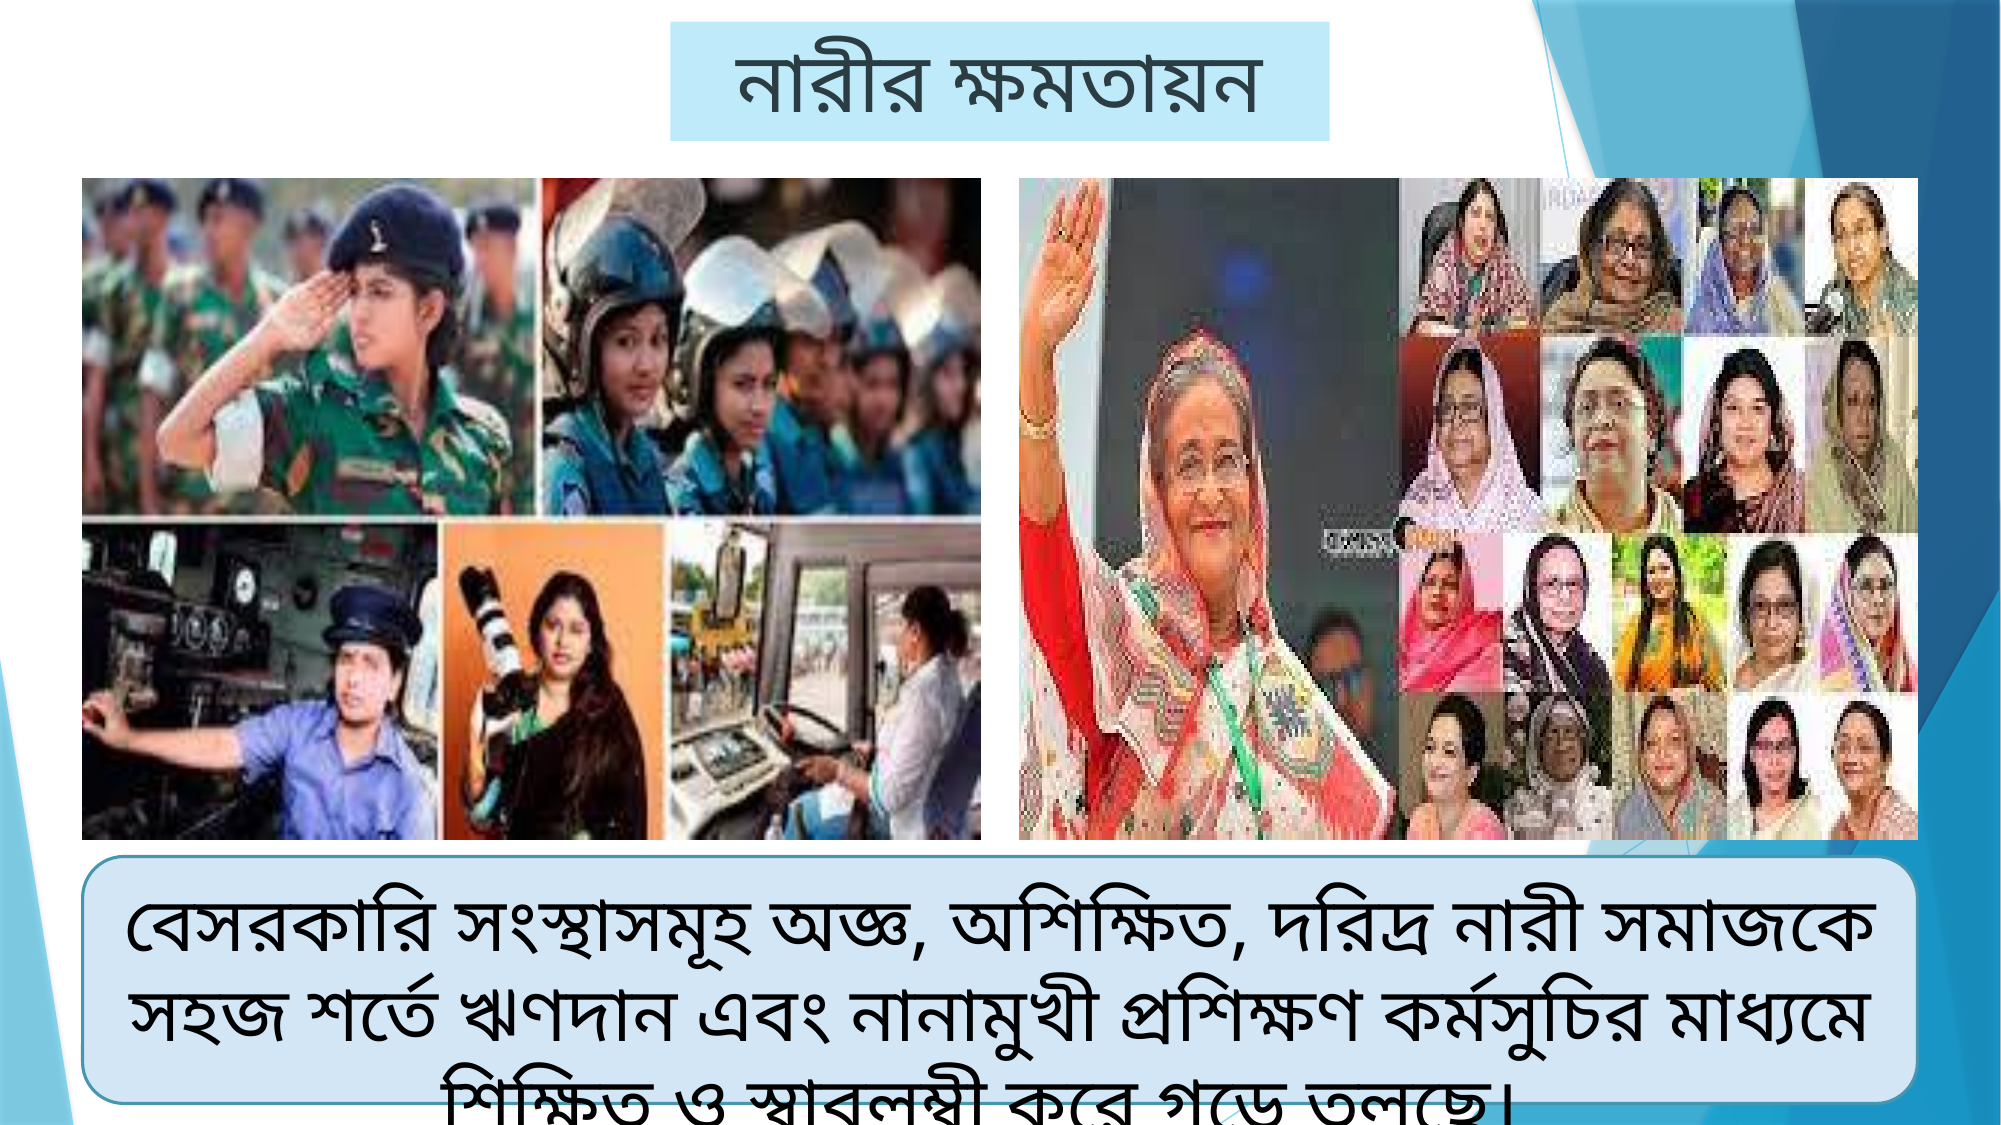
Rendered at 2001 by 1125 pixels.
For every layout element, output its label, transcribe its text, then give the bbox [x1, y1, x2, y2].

text_box বেসরকারি সংস্থাসমূহ অজ্ঞ, অশিক্ষিত, দরিদ্র নারী সমাজকে সহজ শর্তে ঋণদান এবং নানামুখী প্রশিক্ষণ কর্মসুচির মাধ্যমে শিক্ষিত ও স্বাবলম্বী করে গড়ে তুলছে। [80, 854, 1919, 1106]
title নারীর ক্ষমতায়ন [670, 21, 1330, 141]
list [82, 177, 981, 840]
picture [1019, 177, 1918, 840]
